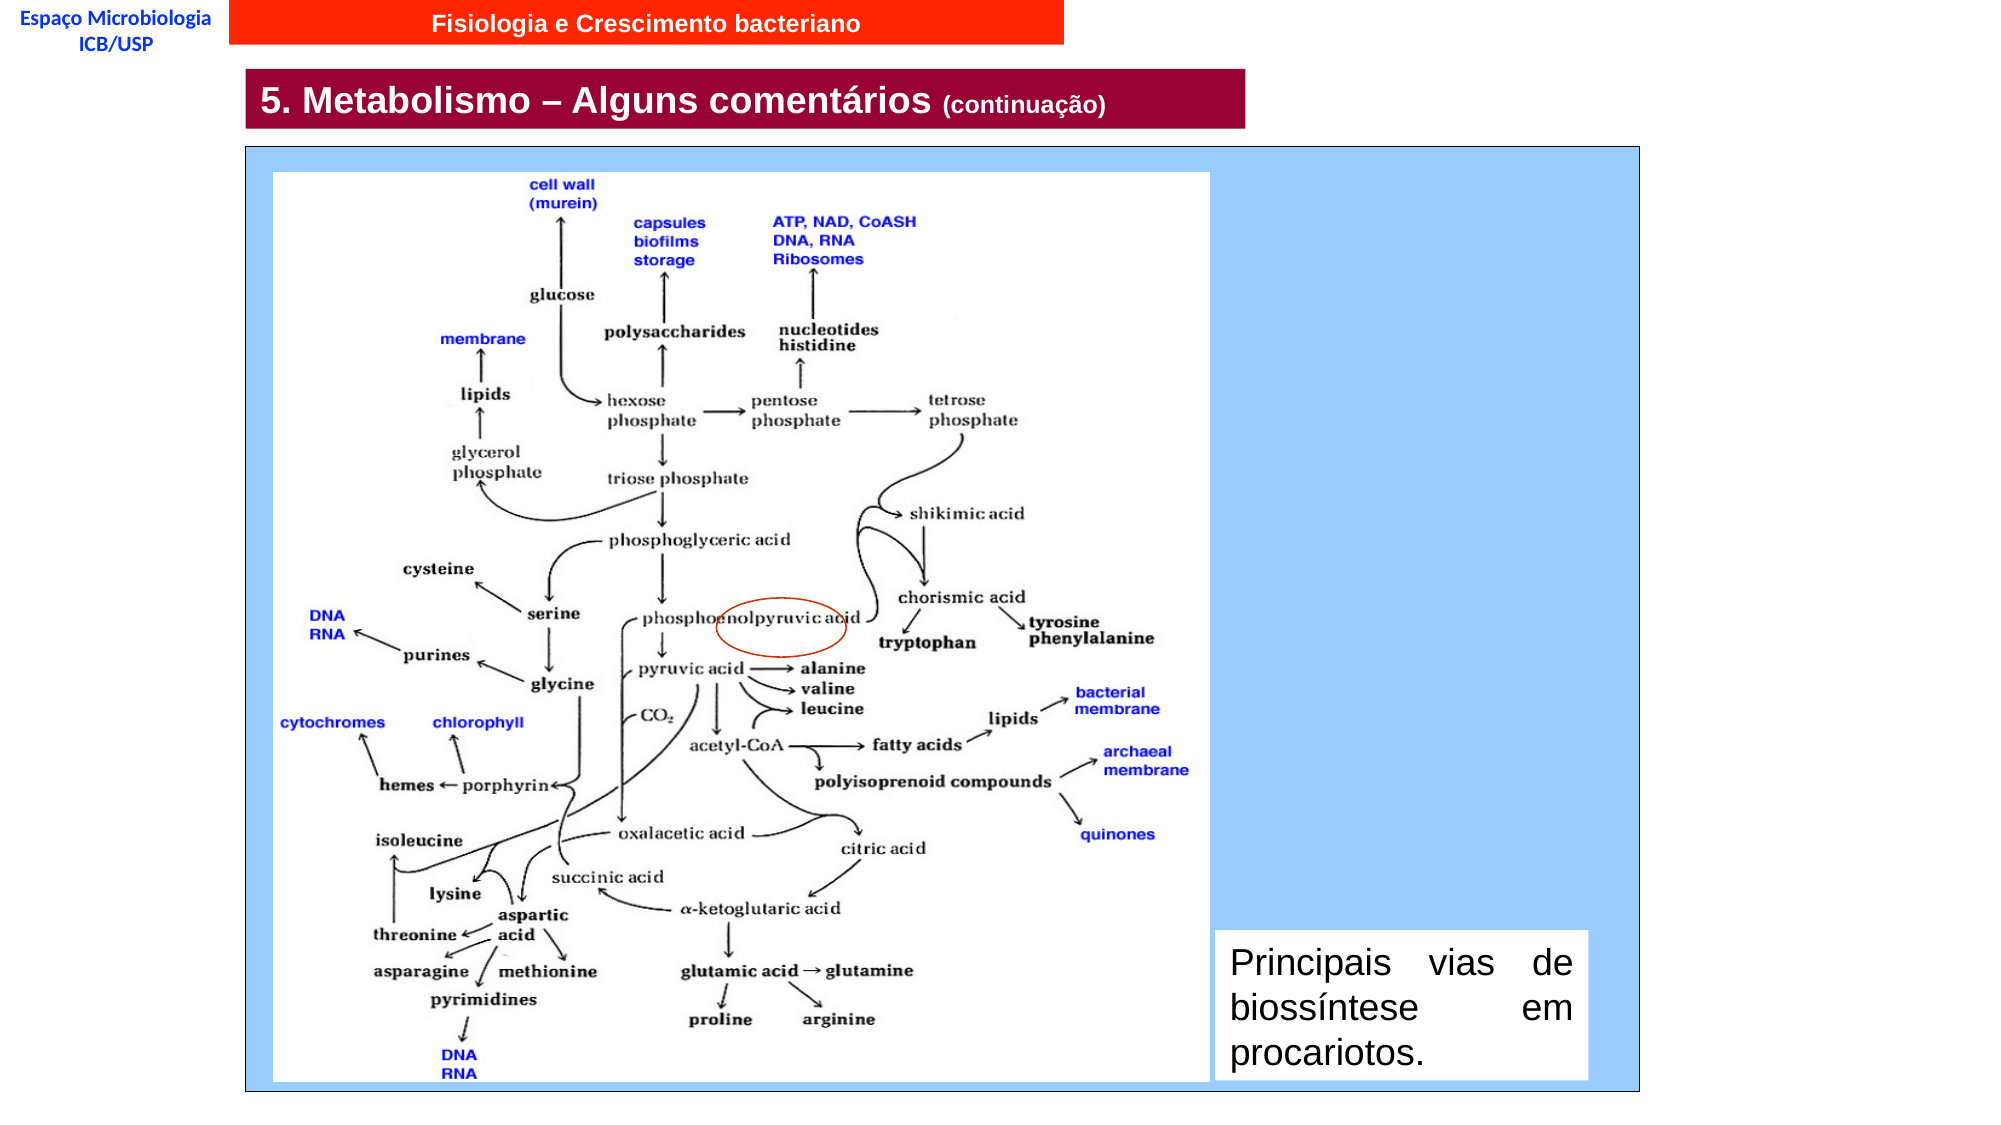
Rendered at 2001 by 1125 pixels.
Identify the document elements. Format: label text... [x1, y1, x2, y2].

text_box Principais vias de biossíntese em procariotos. [1215, 930, 1589, 1081]
text_box 5. Metabolismo – Alguns comentários (continuação) [245, 68, 1246, 129]
text_box [245, 146, 1640, 1092]
picture [273, 172, 1210, 1082]
text_box Espaço Microbiologia ICB/USP [0, 0, 232, 64]
text_box Fisiologia e Crescimento bacteriano [229, 0, 1064, 45]
